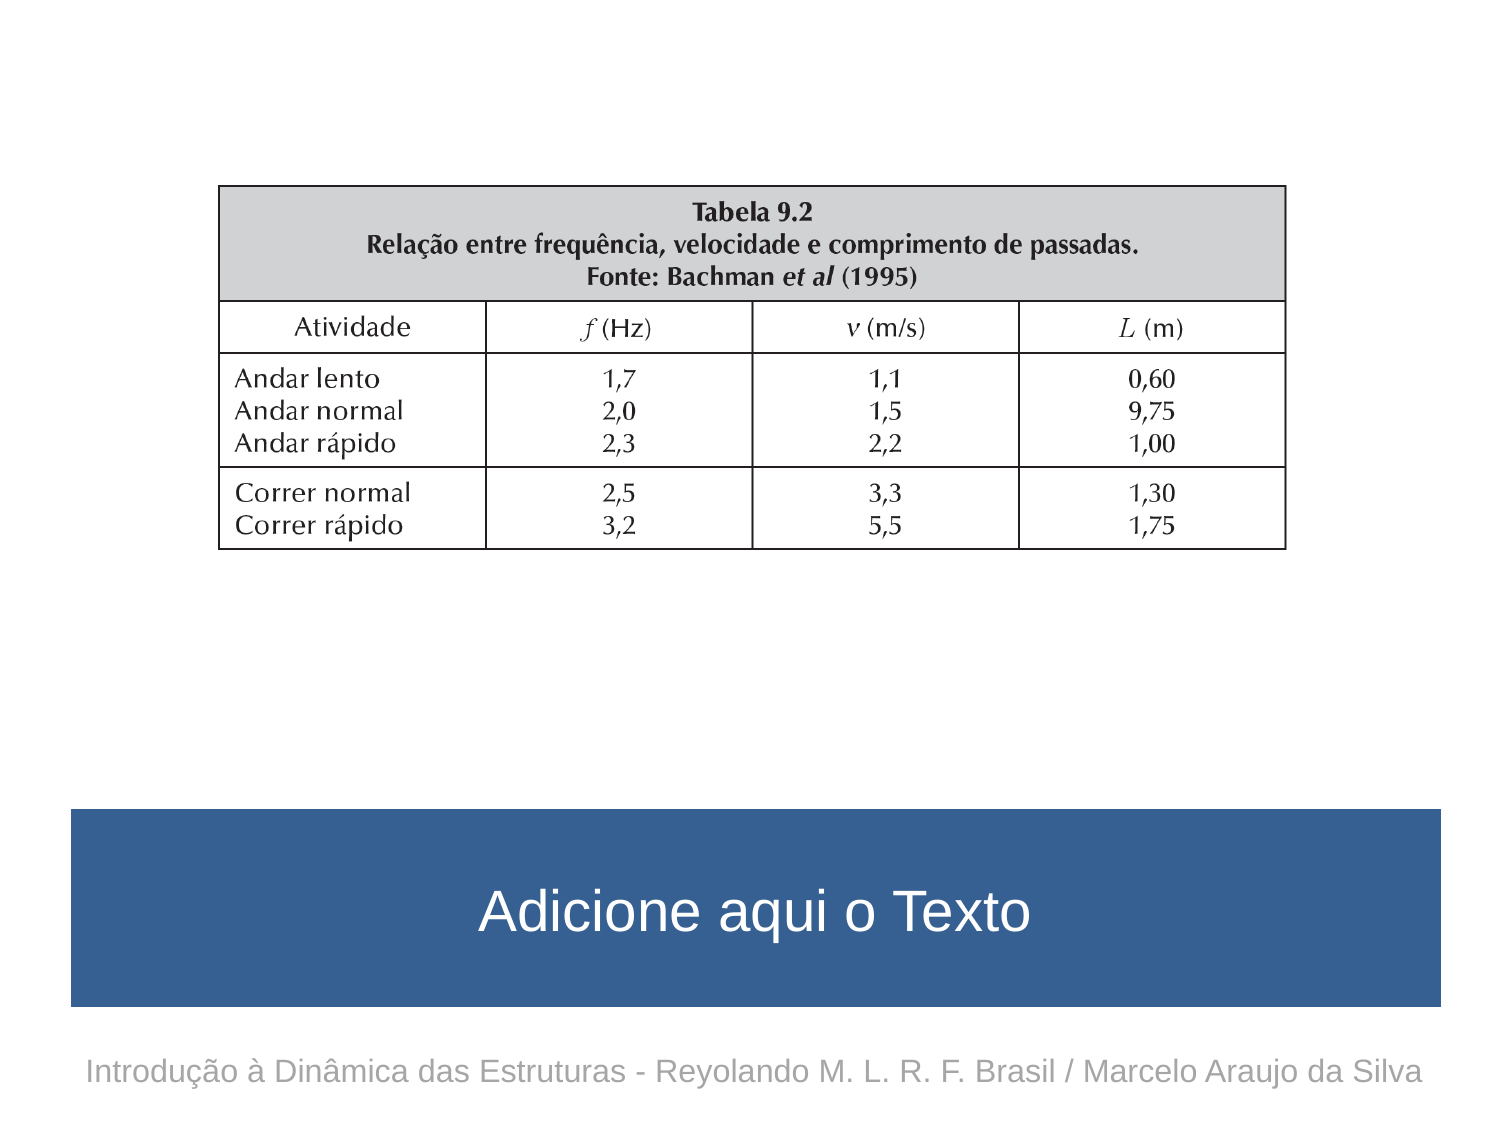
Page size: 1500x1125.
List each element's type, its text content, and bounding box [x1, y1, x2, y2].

picture [197, 172, 1314, 562]
footer Introdução à Dinâmica das Estruturas - Reyolando M. L. R. F. Brasil / Marcelo Araujo da Silva [0, 1042, 1500, 1103]
text_box Adicione aqui o Texto [70, 808, 1442, 1008]
